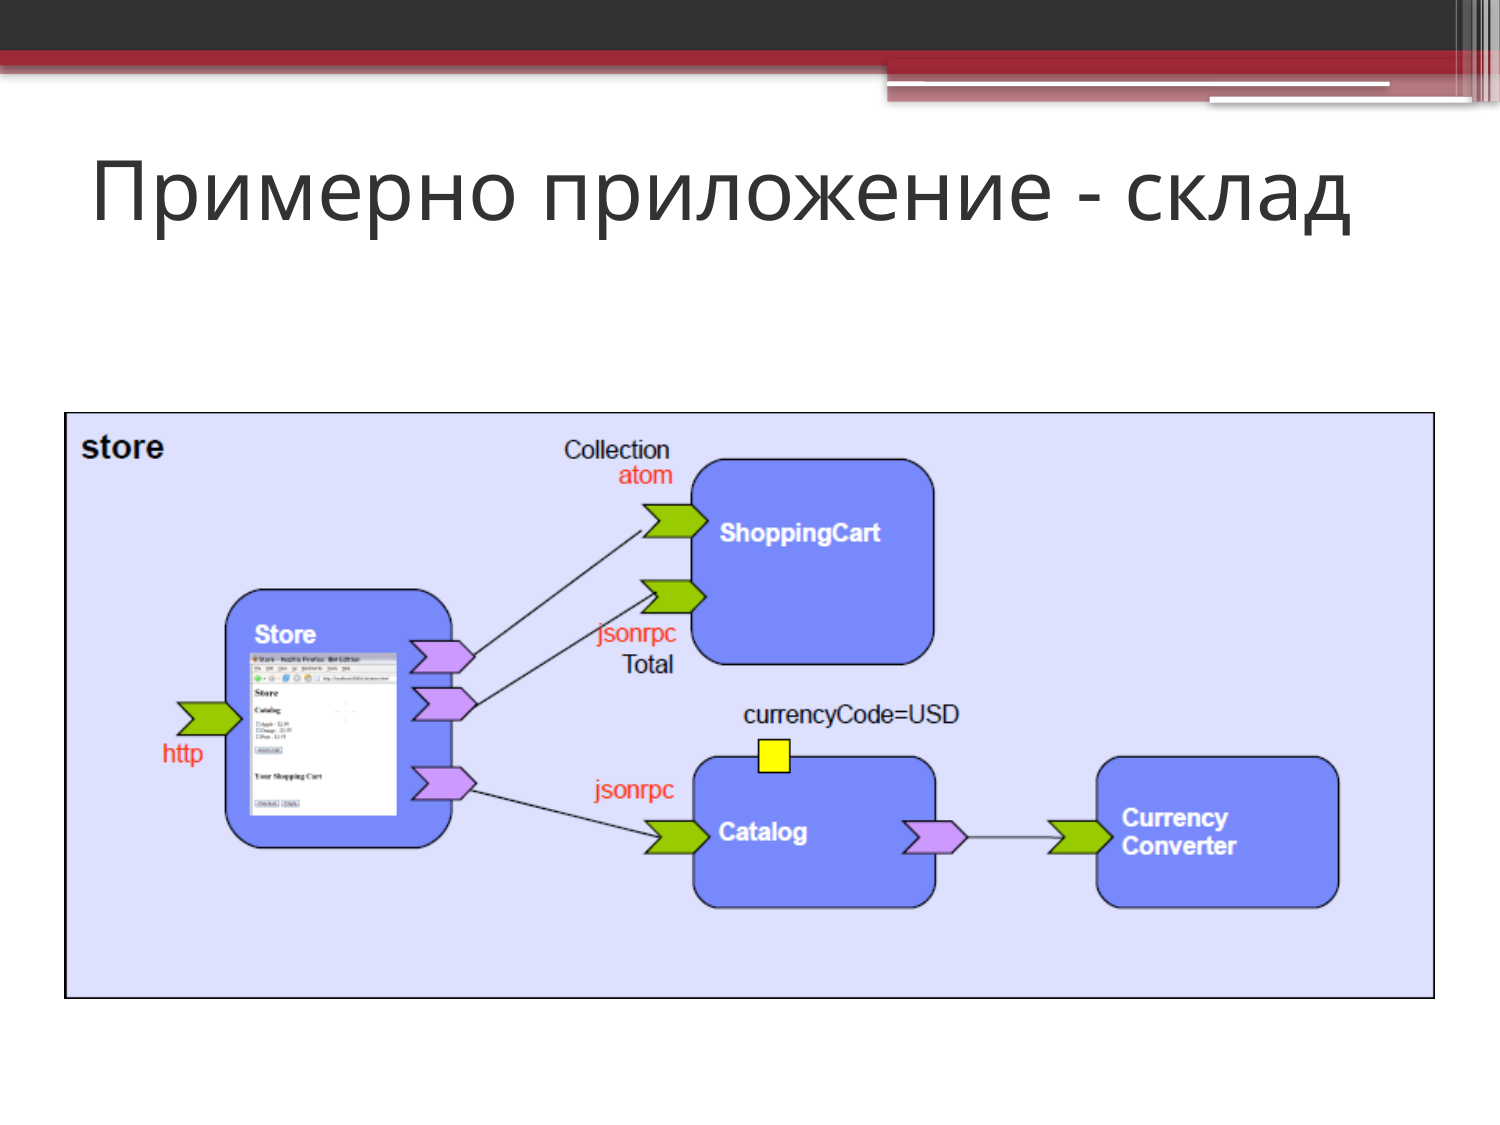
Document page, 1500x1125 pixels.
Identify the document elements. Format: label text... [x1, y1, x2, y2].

picture [64, 412, 1436, 999]
title Примерно приложение - склад [75, 99, 1425, 275]
